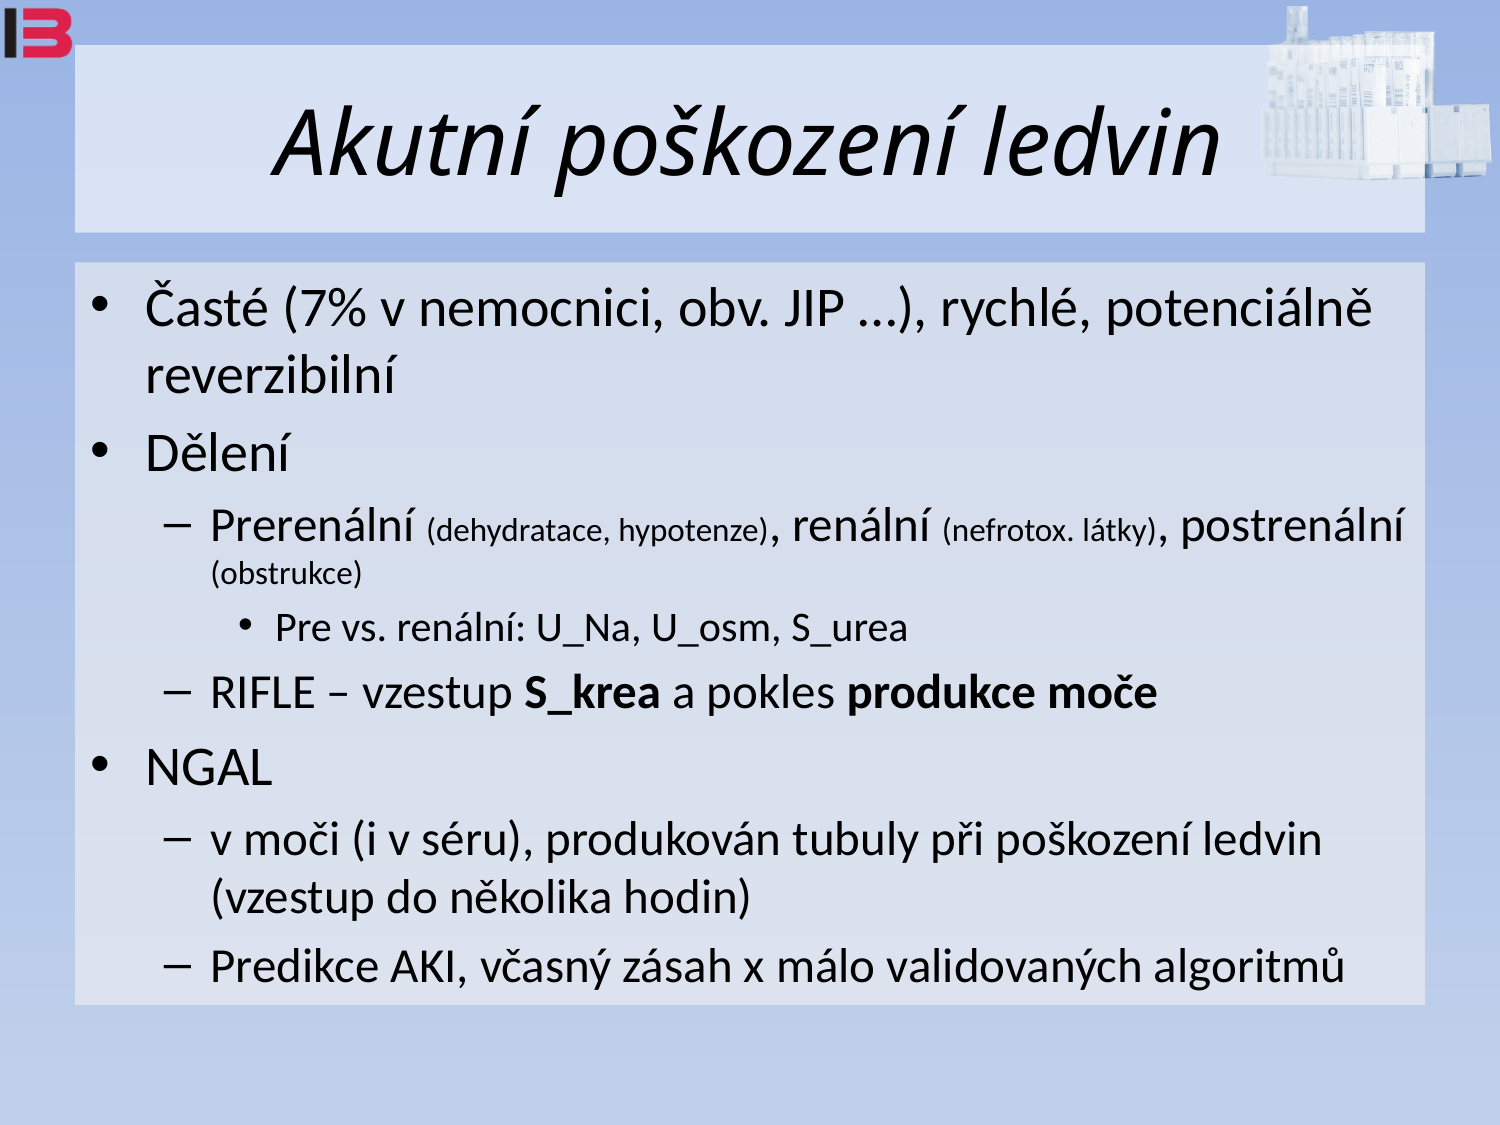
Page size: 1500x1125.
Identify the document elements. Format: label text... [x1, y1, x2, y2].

picture [4, 5, 78, 61]
list Časté (7% v nemocnici, obv. JIP …), rychlé, potenciálně reverzibilní Dělení Prerenální (dehydratace, hypotenze), renální (nefrotox. látky), postrenální (obstrukce) Pre vs. renální: U_Na, U_osm, S_urea RIFLE – vzestup S_krea a pokles produkce moče NGAL v moči (i v séru), produkován tubuly při poškození ledvin (vzestup do několika hodin) Predikce AKI, včasný zásah x málo validovaných algoritmů [75, 262, 1425, 1005]
title Akutní poškození ledvin [75, 45, 1425, 233]
